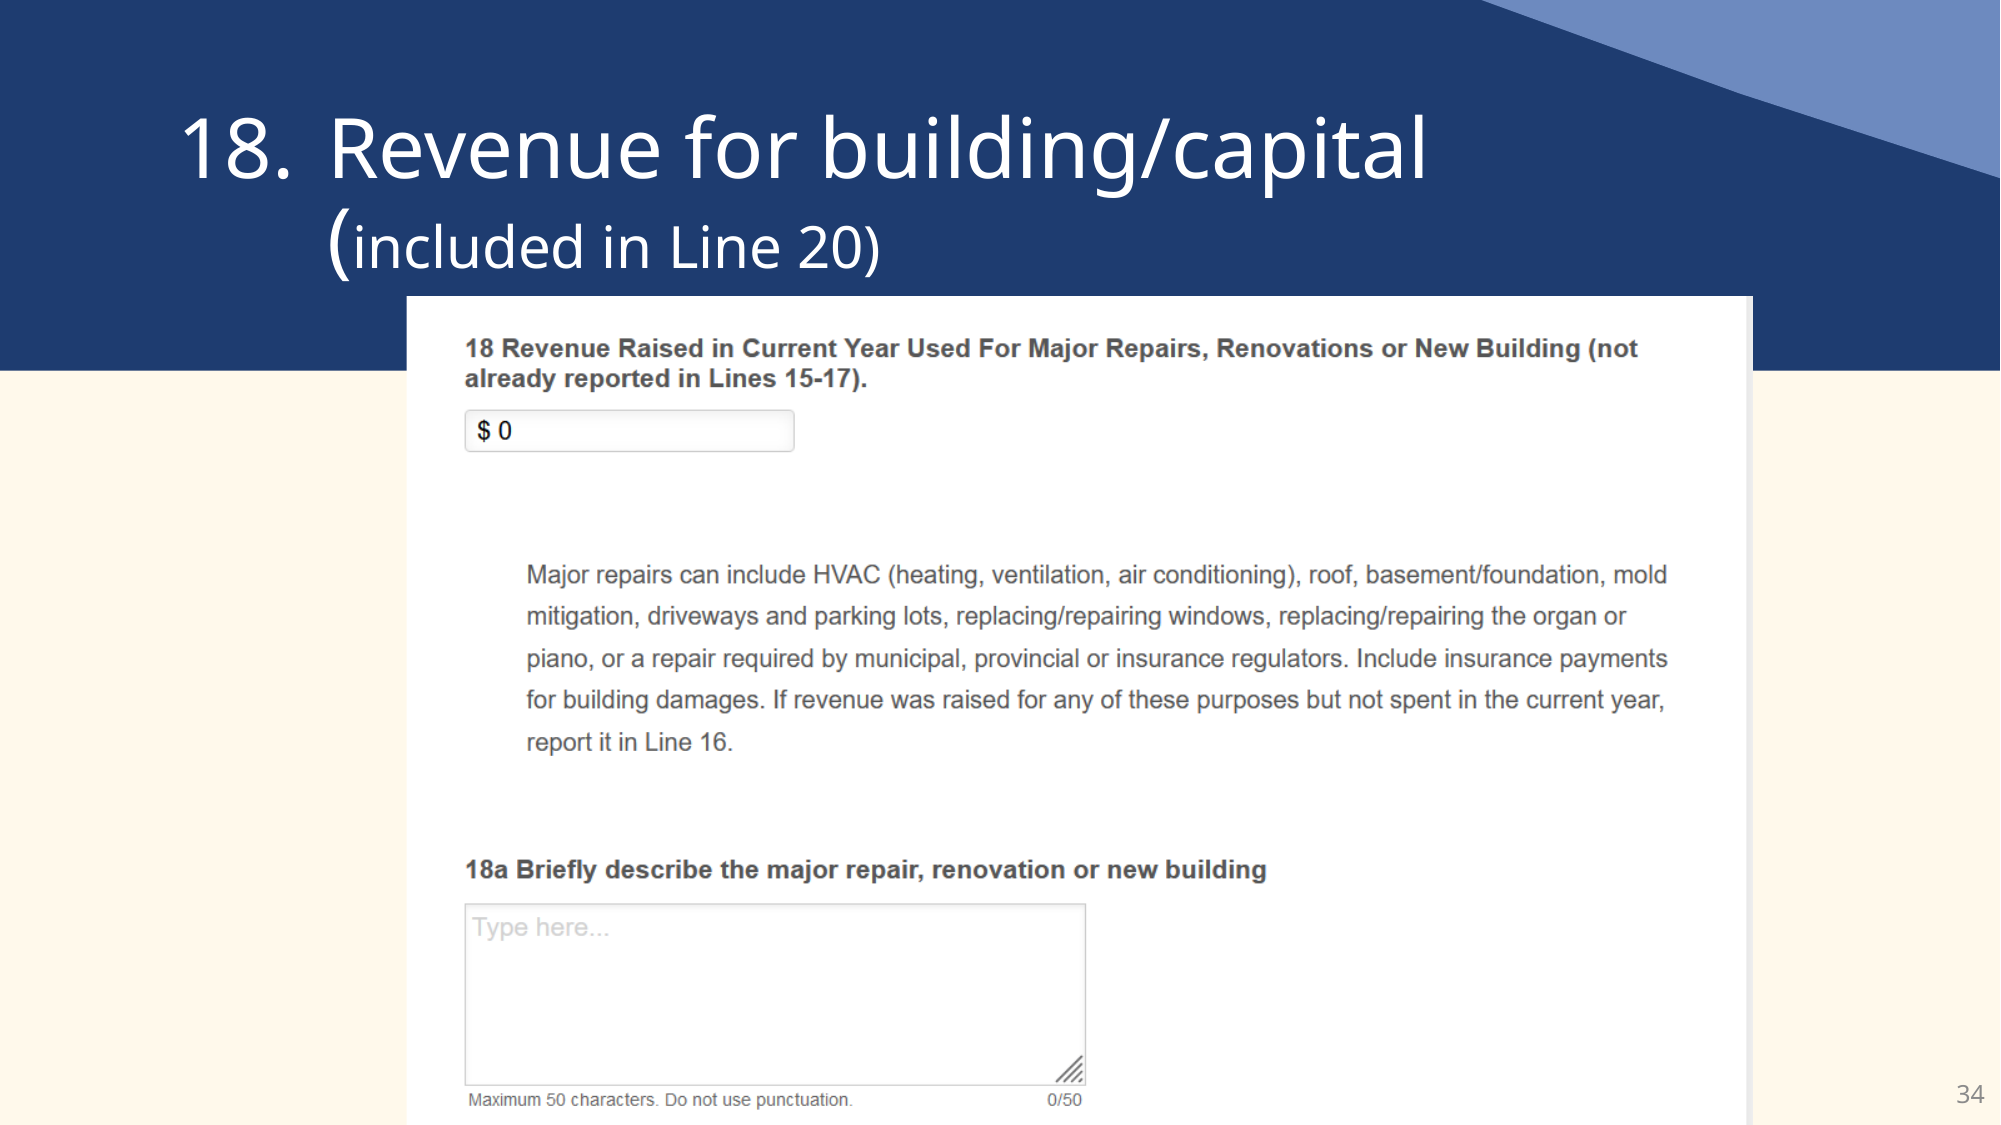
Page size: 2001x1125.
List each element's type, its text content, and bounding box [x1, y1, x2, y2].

slide_number 234 [1845, 1065, 2000, 1125]
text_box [0, 0, 2000, 371]
picture [406, 296, 1754, 1125]
